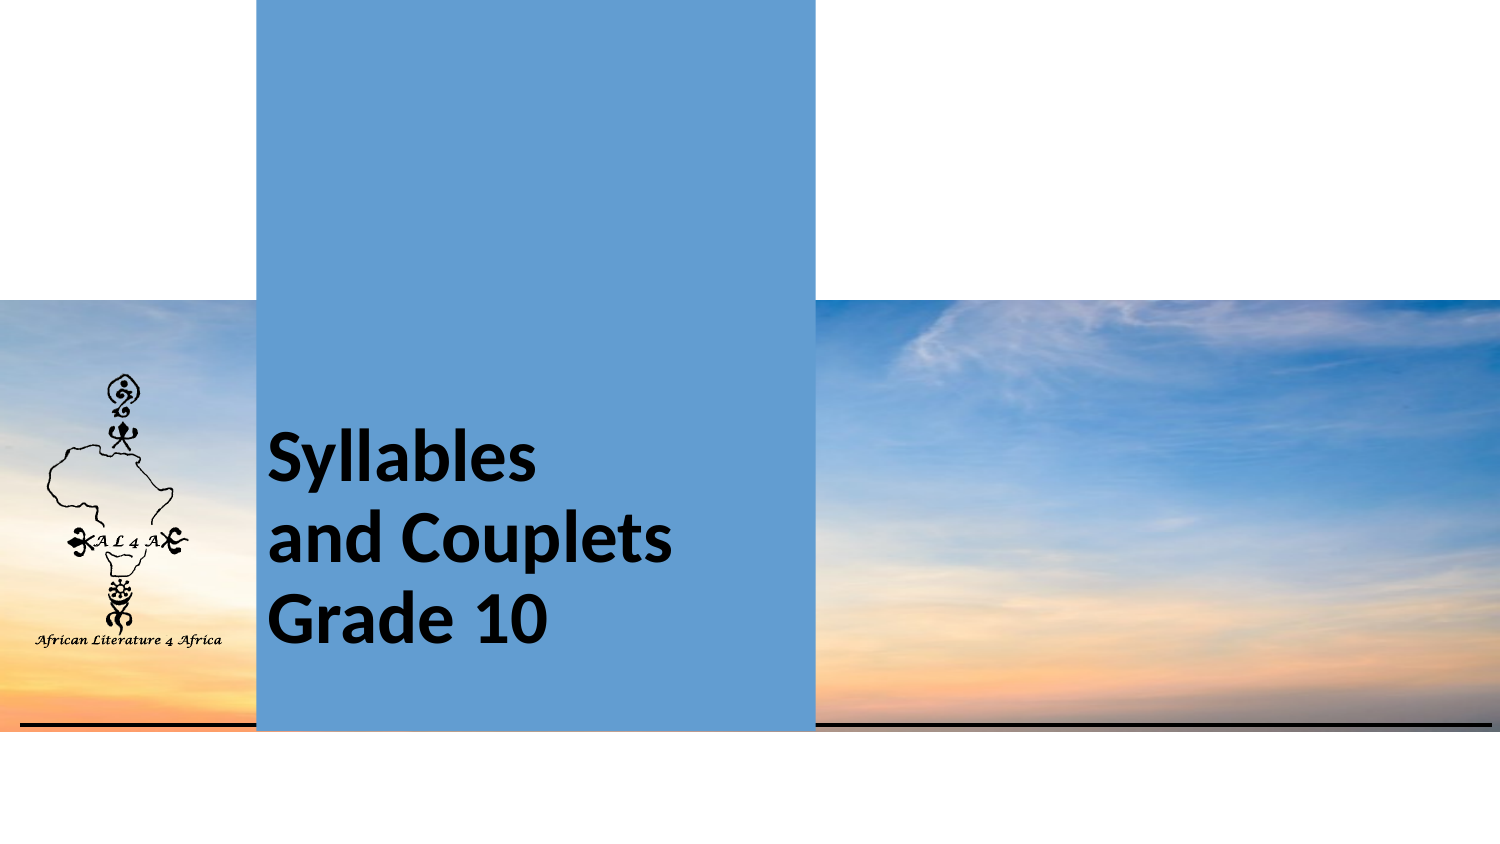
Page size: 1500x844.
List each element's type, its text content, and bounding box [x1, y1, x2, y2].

title Syllables and Couplets Grade 10 [256, 371, 812, 666]
picture [816, 300, 1500, 732]
picture [0, 300, 256, 732]
